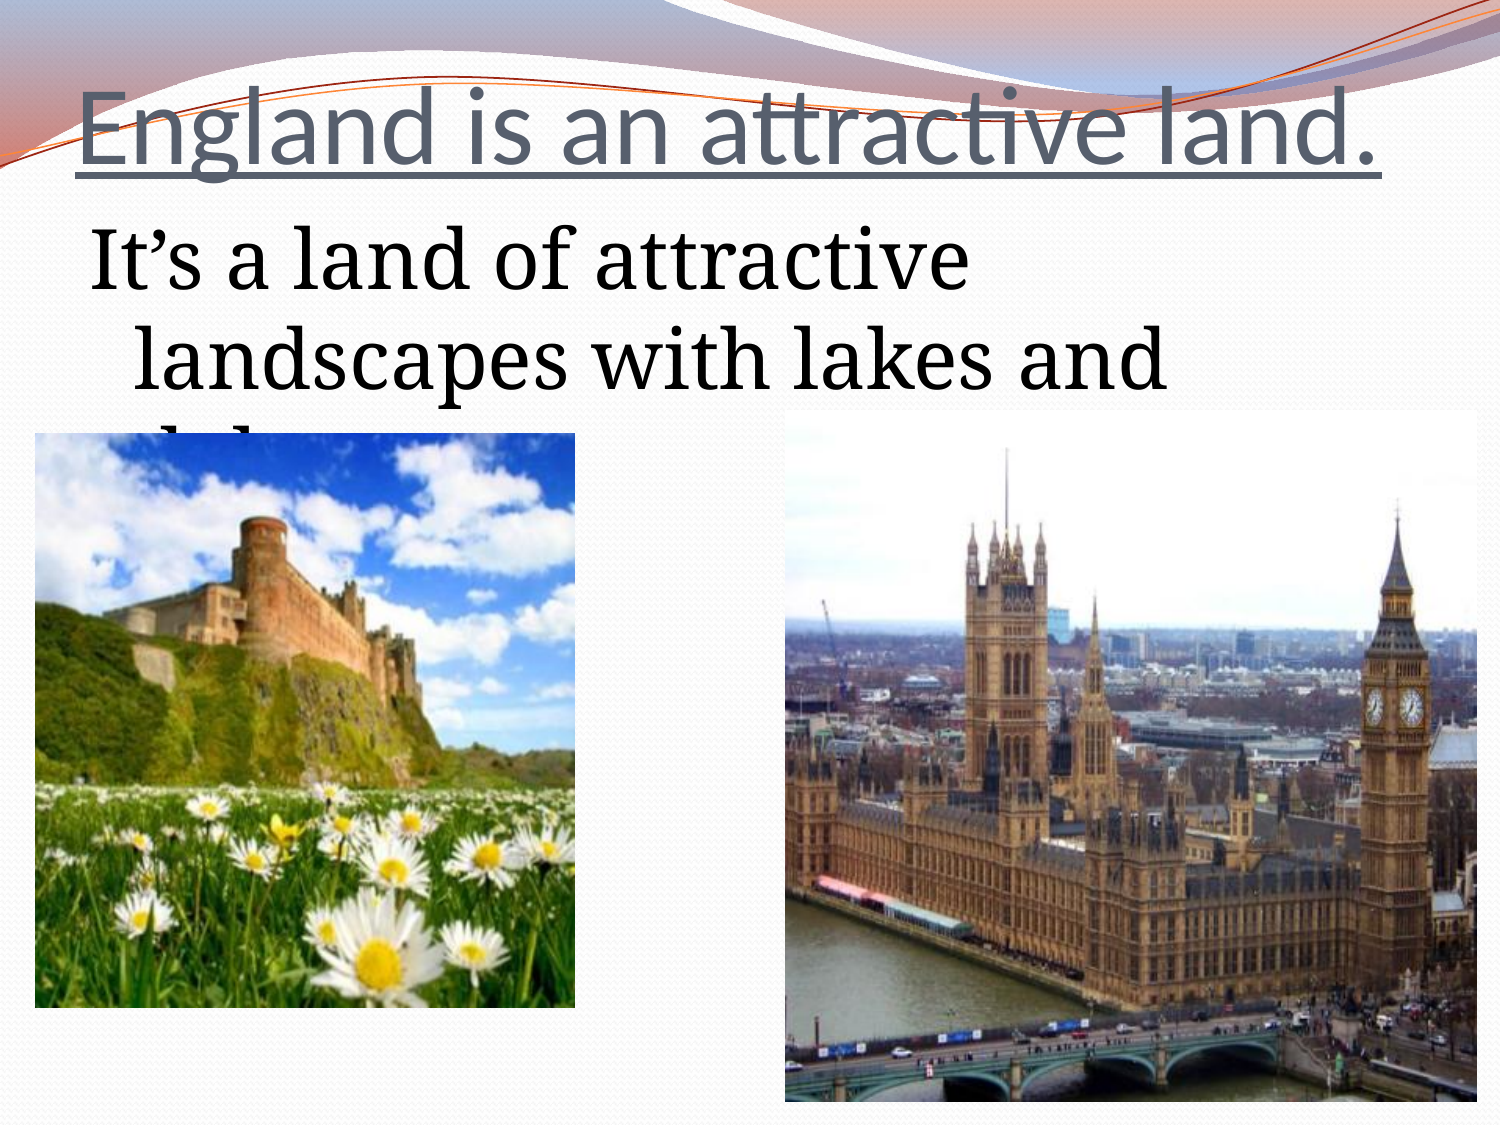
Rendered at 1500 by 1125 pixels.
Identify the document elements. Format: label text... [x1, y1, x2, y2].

list It’s a land of attractive landscapes with lakes and dales. [75, 199, 1425, 1005]
title England is an attractive land. [75, 0, 1425, 188]
table_cell p [575, 435, 581, 1005]
picture [784, 409, 1477, 1102]
table_cell p [777, 411, 784, 1005]
picture [34, 433, 575, 1008]
